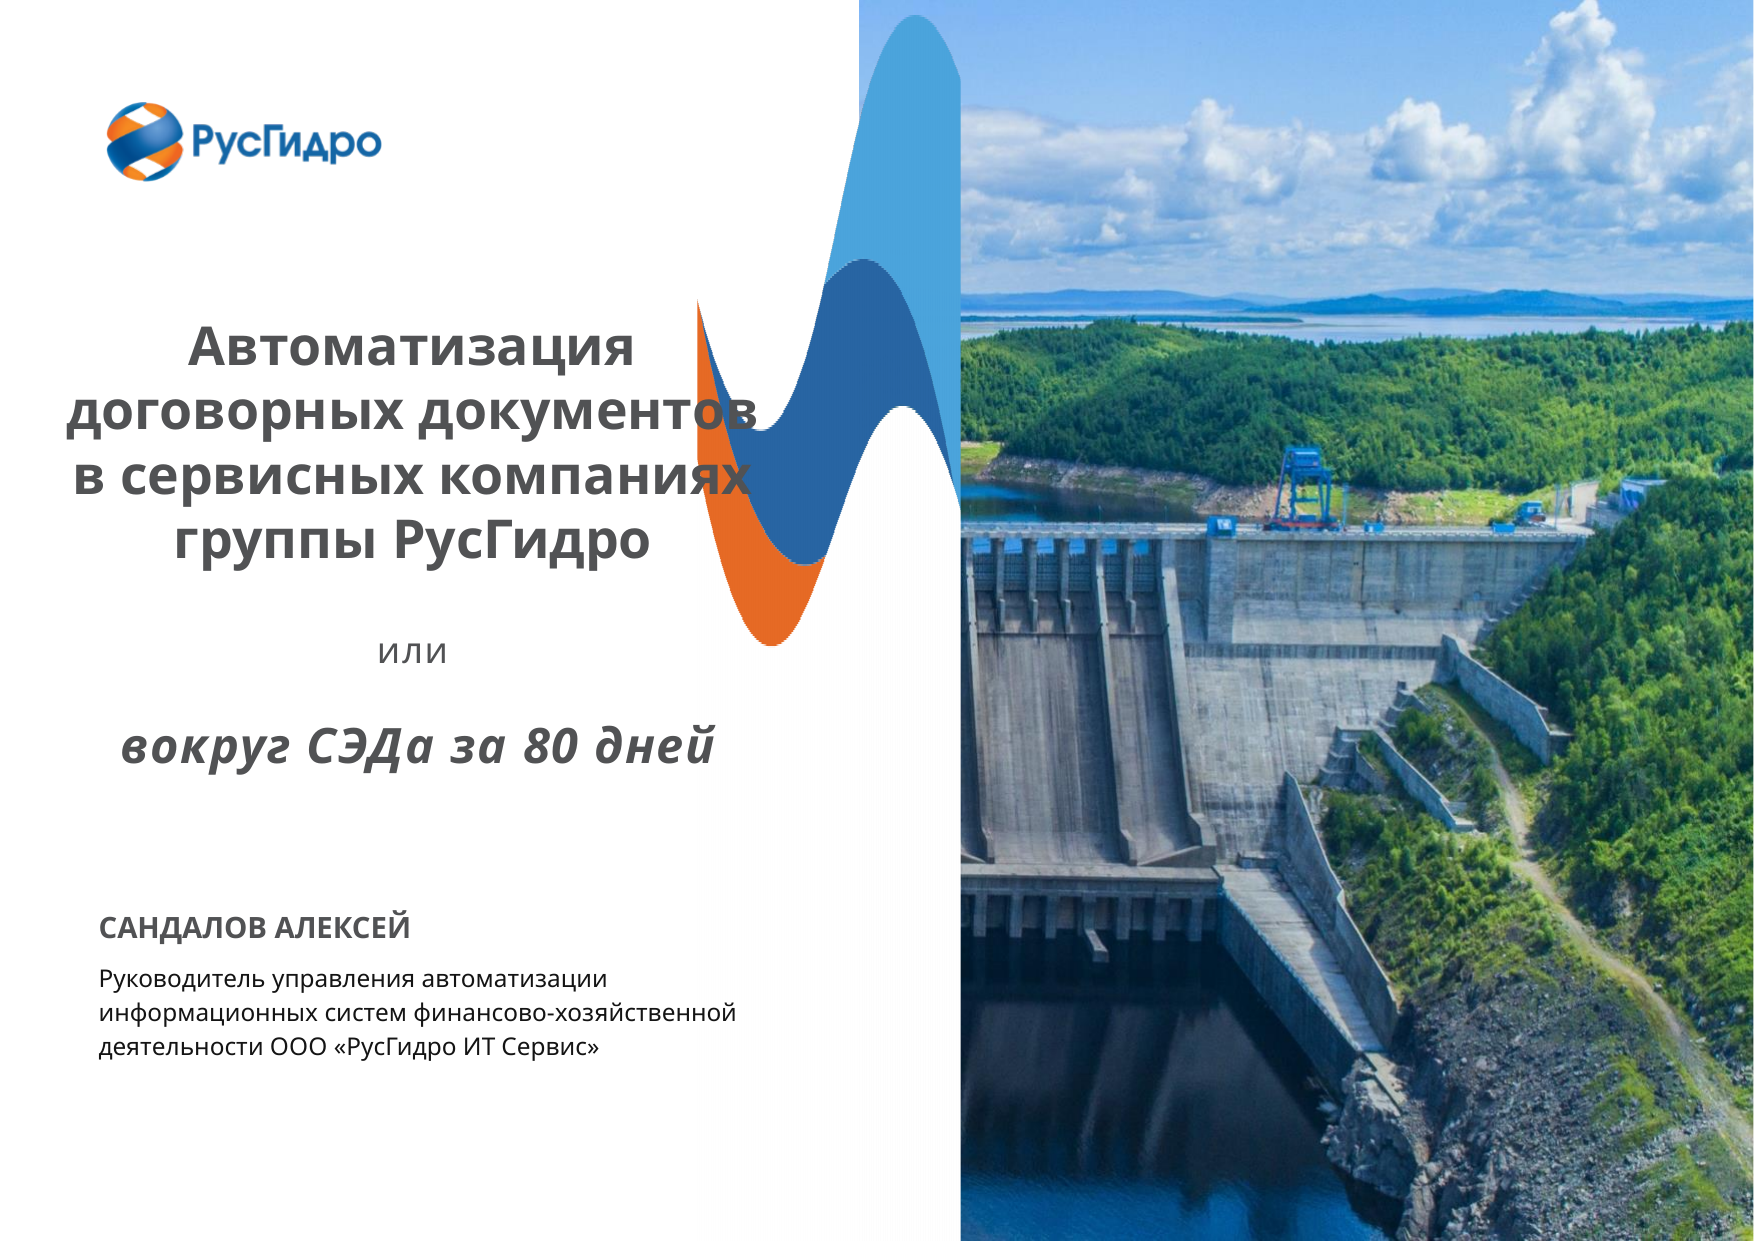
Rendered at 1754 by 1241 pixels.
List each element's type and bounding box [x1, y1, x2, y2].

text_box [961, 0, 1754, 1241]
text_box [0, 0, 859, 1241]
text_box [859, 0, 961, 1241]
